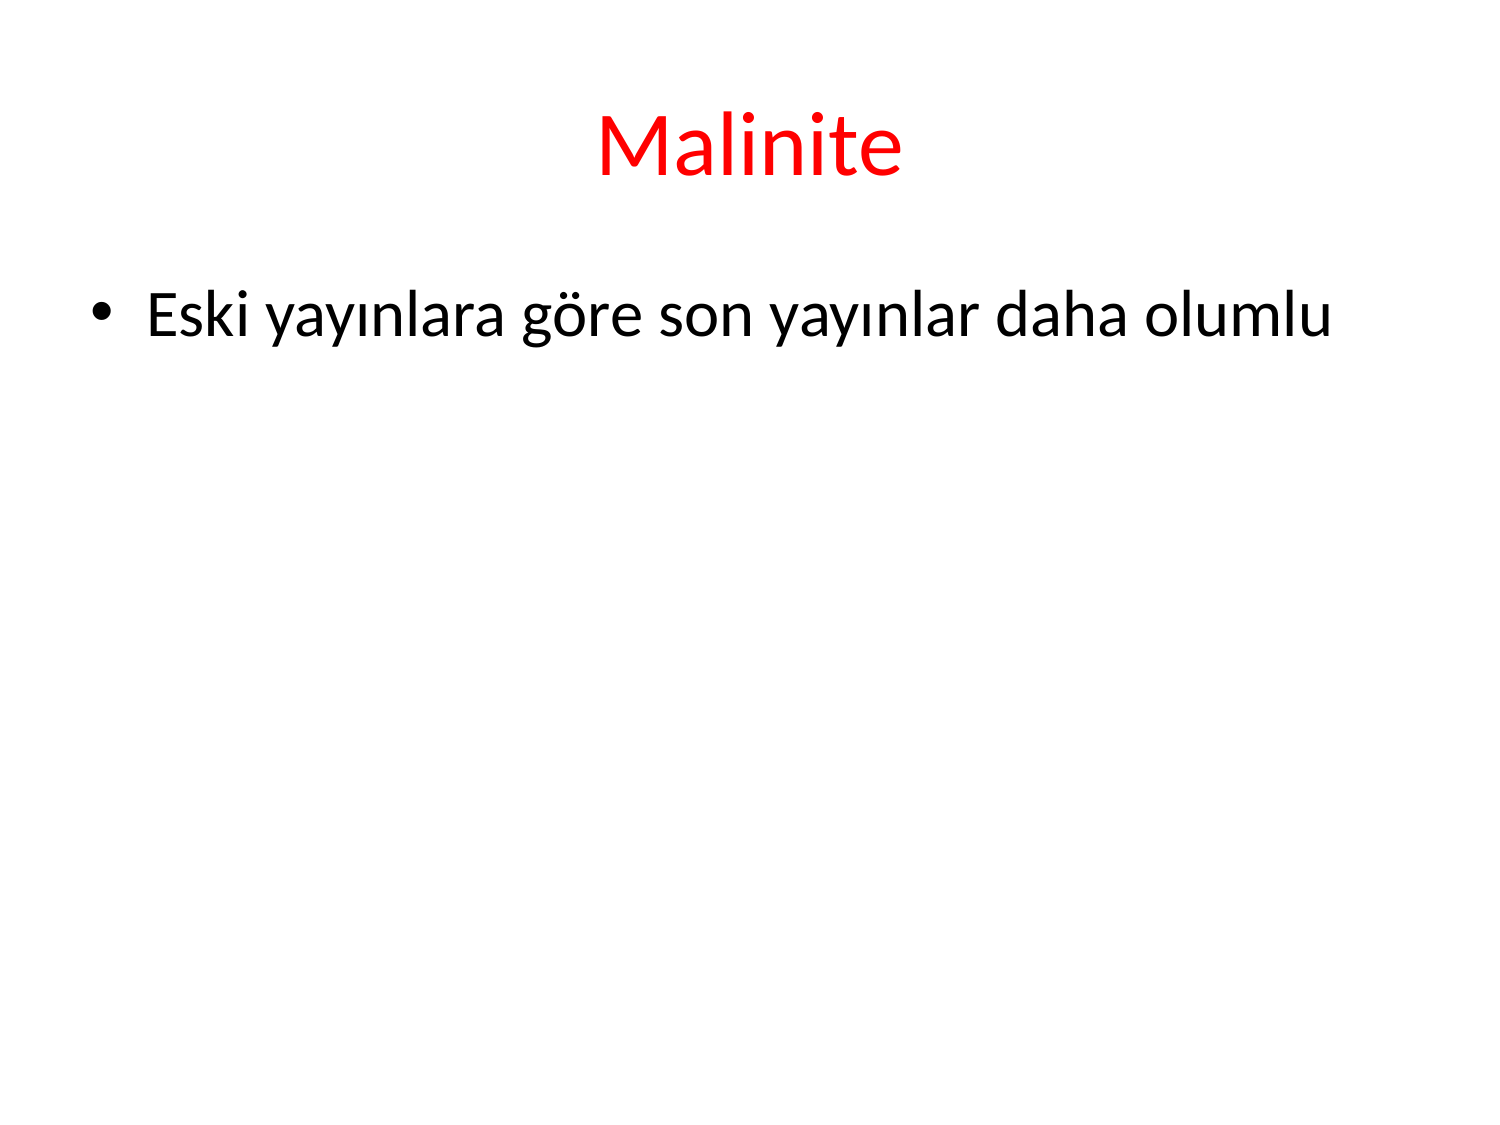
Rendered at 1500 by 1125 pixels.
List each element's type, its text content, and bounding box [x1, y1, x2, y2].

list Eski yayınlara göre son yayınlar daha olumlu [75, 262, 1425, 1005]
title Malinite [75, 45, 1425, 233]
